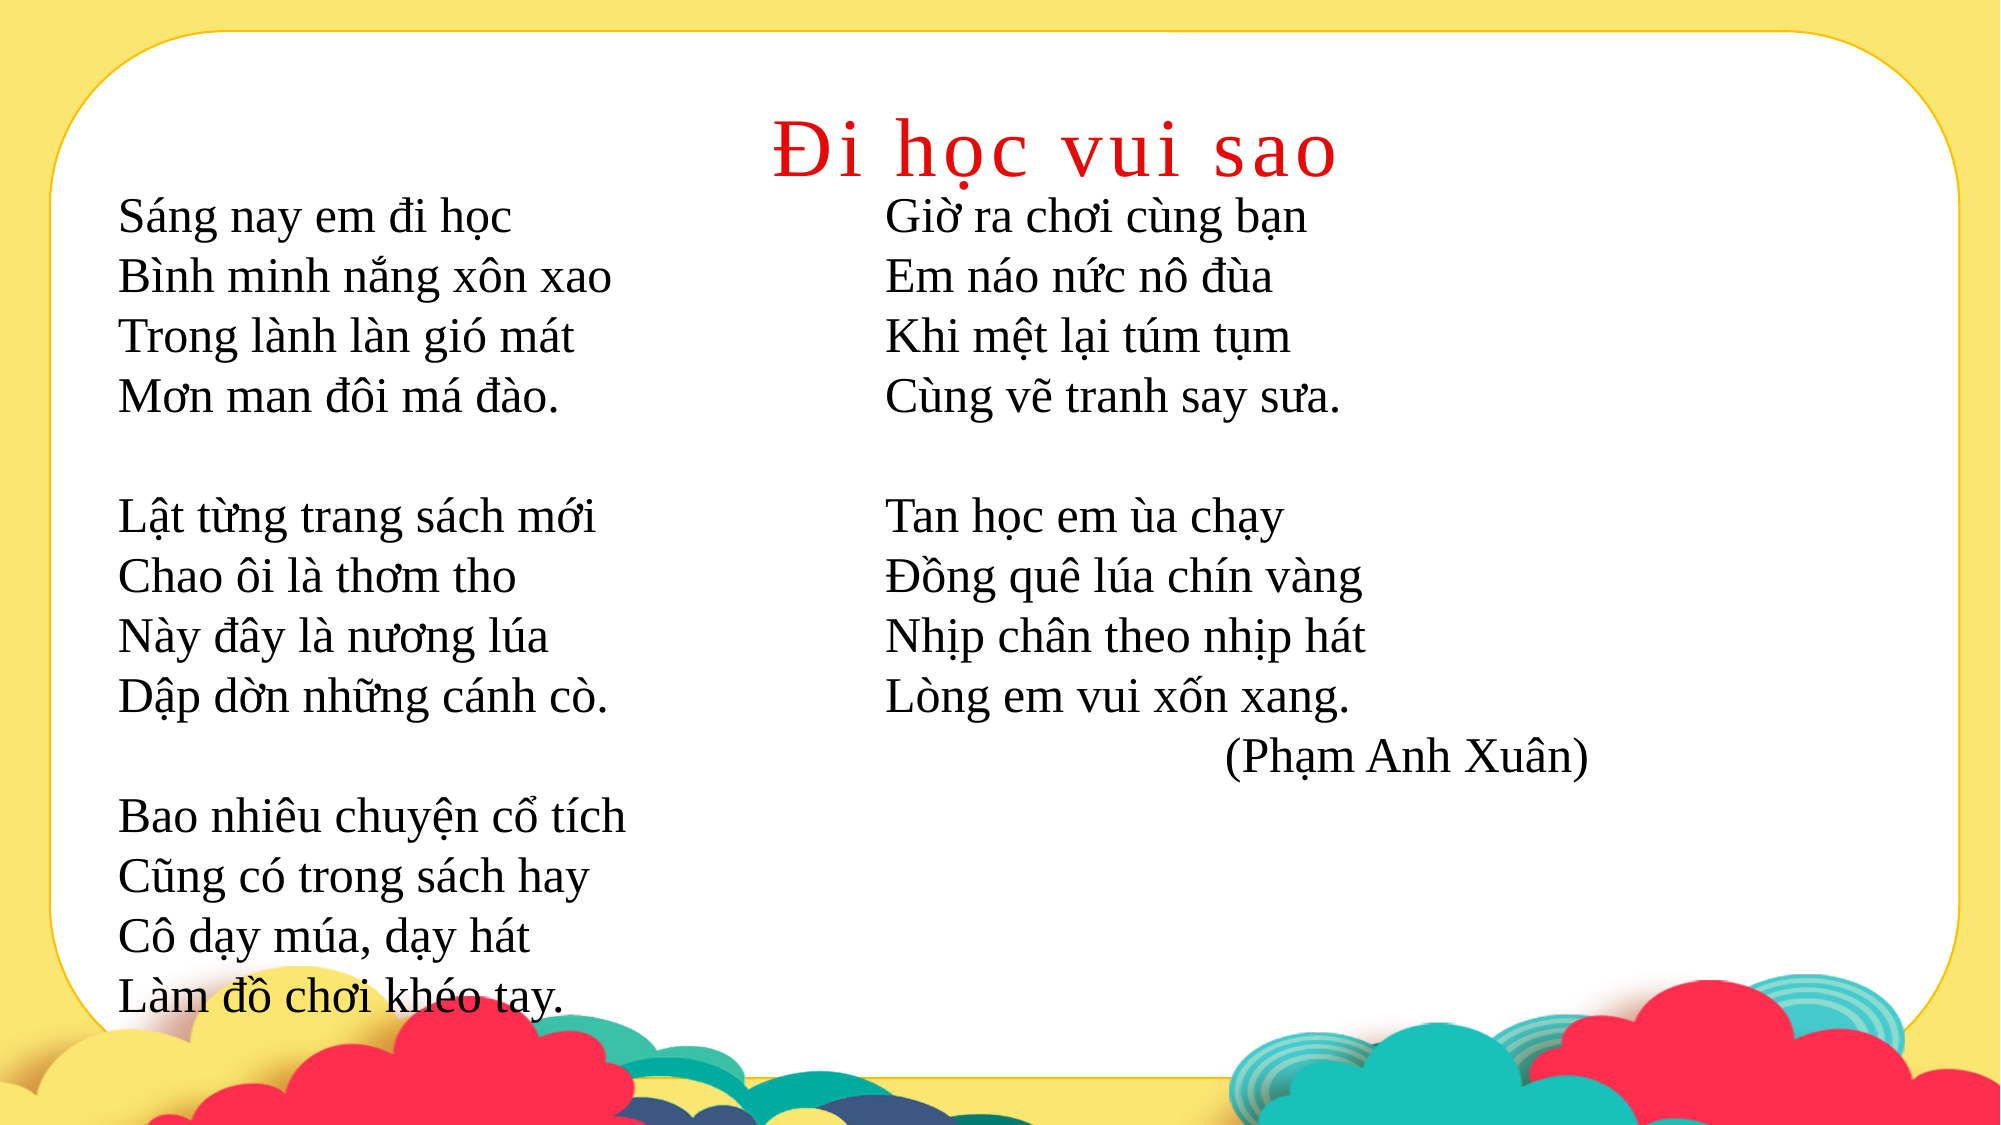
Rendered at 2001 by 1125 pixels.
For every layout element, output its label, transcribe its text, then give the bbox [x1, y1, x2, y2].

text_box Giờ ra chơi cùng bạn Em náo nức nô đùa Khi mệt lại túm tụm Cùng vẽ tranh say sưa. Tan học em ùa chạy Đồng quê lúa chín vàng Nhịp chân theo nhịp hát Lòng em vui xốn xang. (Phạm Anh Xuân) [870, 175, 1604, 790]
text_box Sáng nay em đi học Bình minh nắng xôn xao Trong lành làn gió mát Mơn man đôi má đào. Lật từng trang sách mới Chao ôi là thơm tho Này đây là nương lúa Dập dờn những cánh cò. Bao nhiêu chuyện cổ tích Cũng có trong sách hay Cô dạy múa, dạy hát Làm đồ chơi khéo tay. [103, 175, 855, 959]
text_box Đi học vui sao [532, 36, 1579, 201]
picture [0, 959, 2000, 1125]
